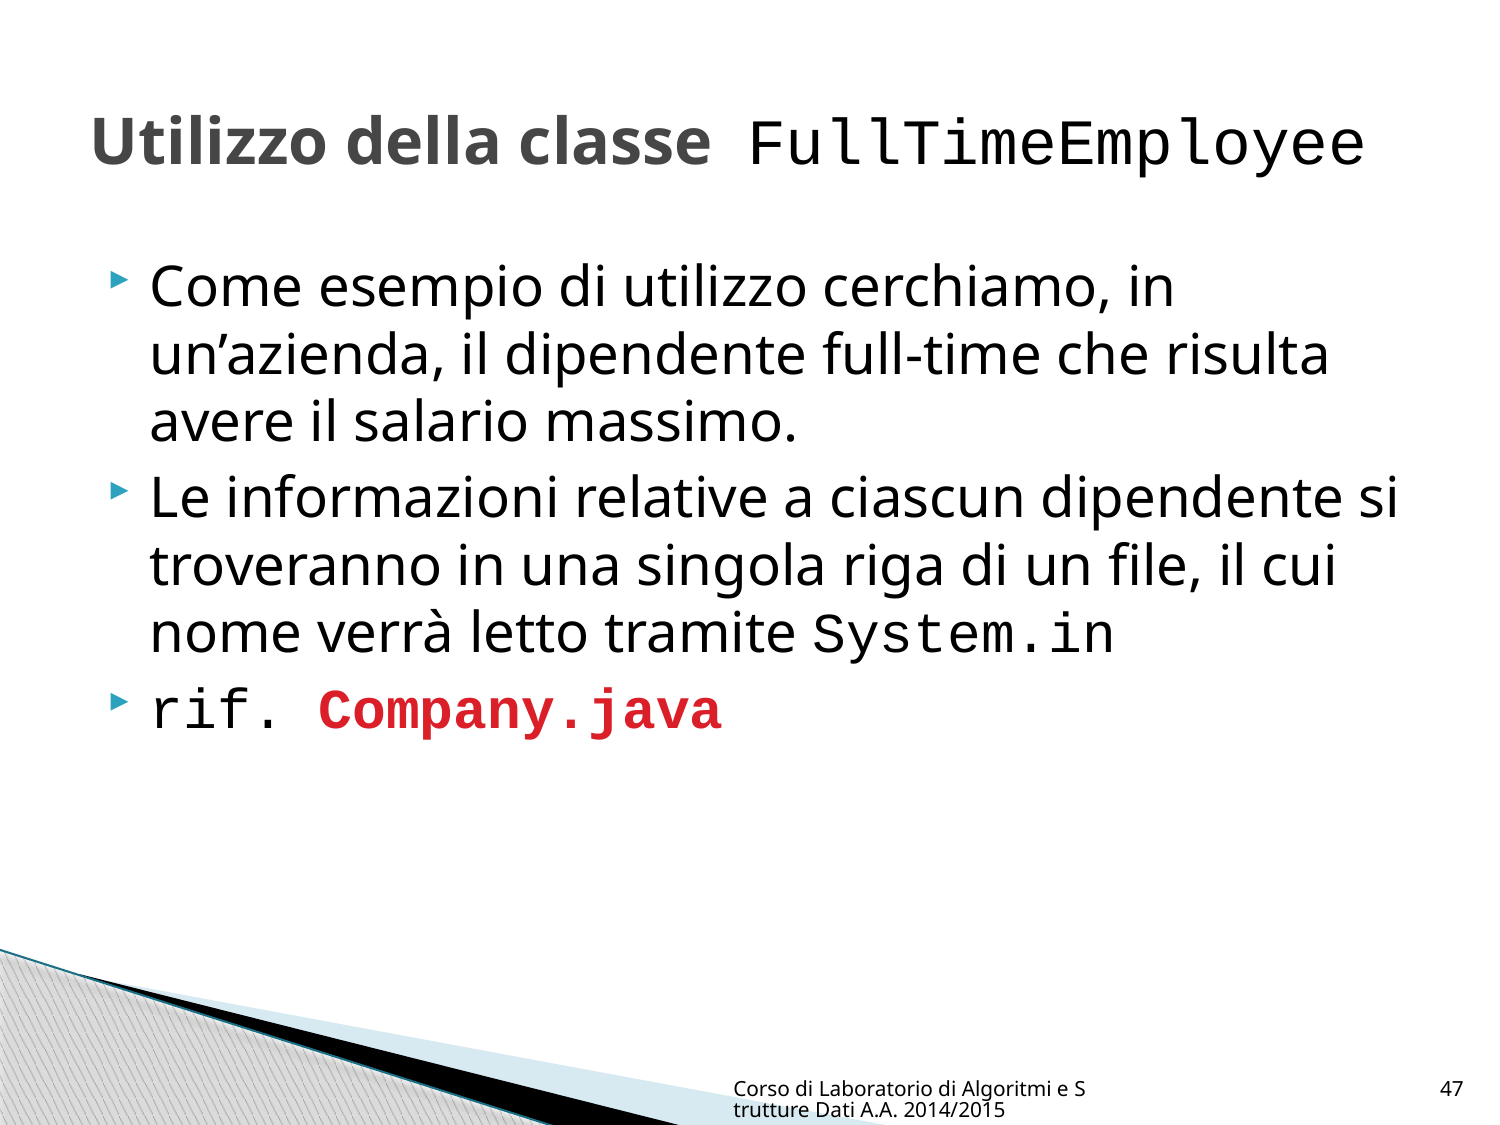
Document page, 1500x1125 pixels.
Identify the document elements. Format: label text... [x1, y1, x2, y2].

list Come esempio di utilizzo cerchiamo, in un’azienda, il dipendente full-time che risulta avere il salario massimo. Le informazioni relative a ciascun dipendente si troveranno in una singola riga di un file, il cui nome verrà letto tramite System.in rif. Company.java [75, 243, 1425, 986]
title Utilizzo della classe FullTimeEmployee [75, 45, 1425, 233]
footer Corso di Laboratorio di Algoritmi e Strutture Dati A.A. 2014/2015 [718, 1051, 1105, 1112]
slide_number 47 [1418, 1051, 1479, 1112]
